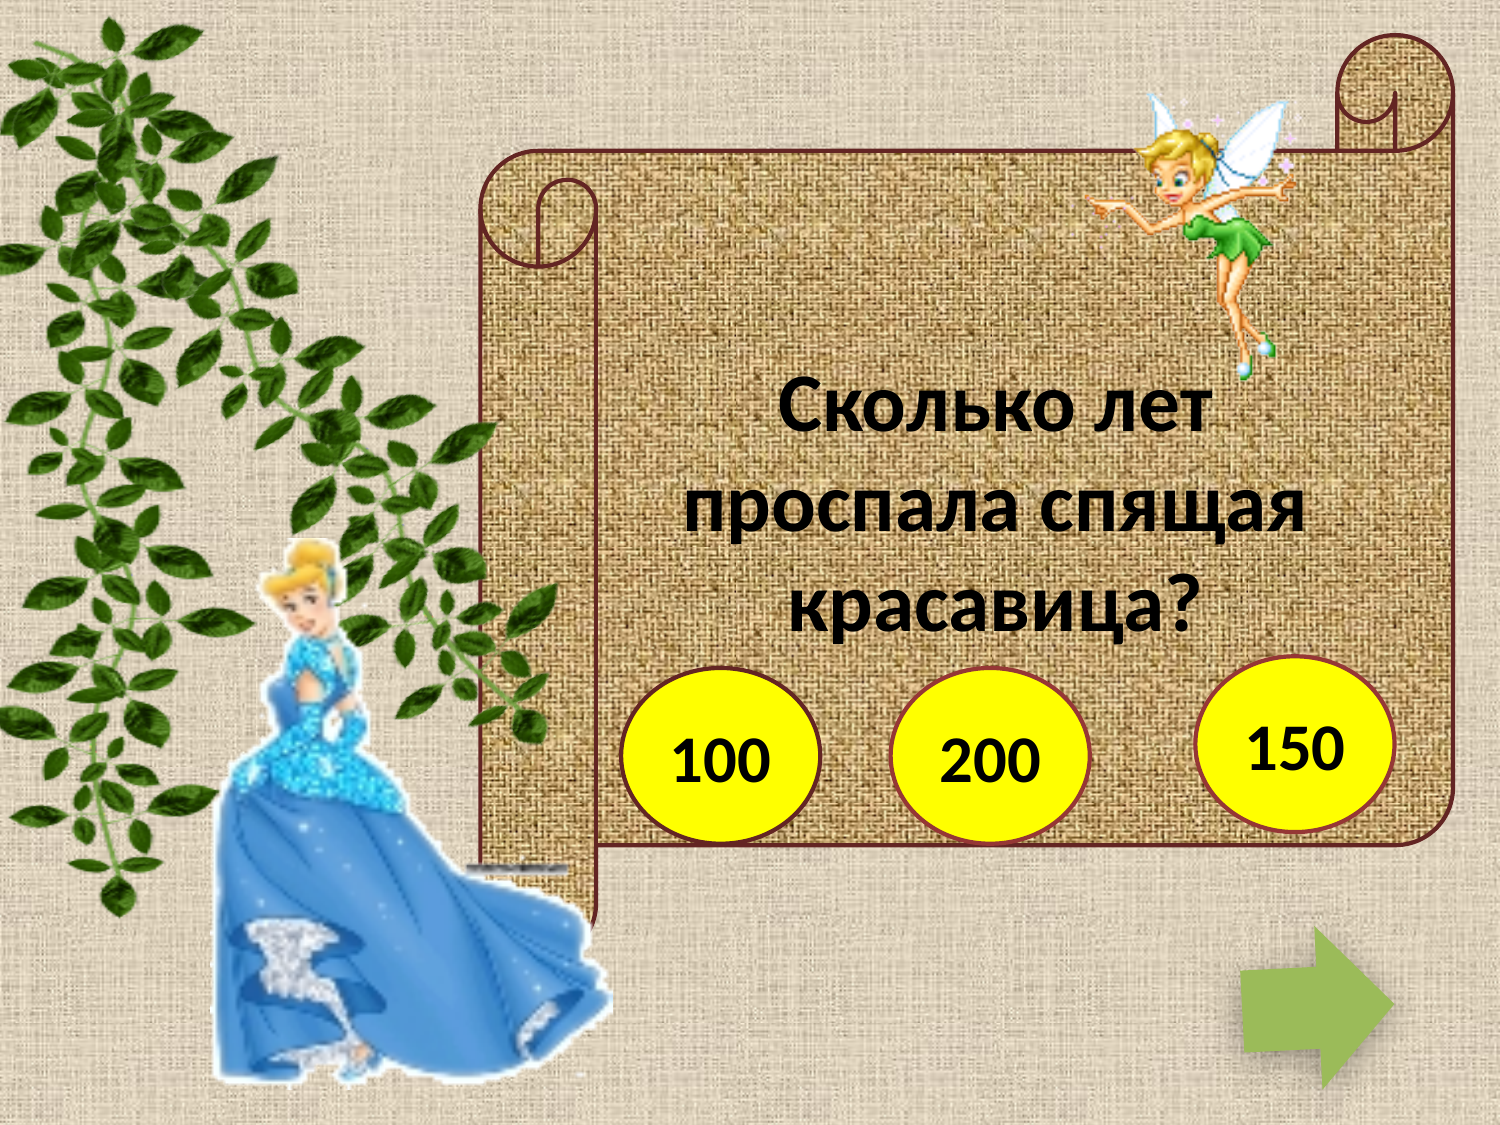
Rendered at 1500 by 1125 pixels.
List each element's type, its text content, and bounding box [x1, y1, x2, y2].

text_box Сколько лет проспала спящая красавица? [478, 32, 1456, 848]
text_box 150 [1193, 654, 1397, 835]
text_box [1238, 923, 1397, 1092]
text_box 100 [618, 665, 823, 846]
picture [0, 0, 1500, 1125]
text_box 200 [888, 665, 1092, 846]
